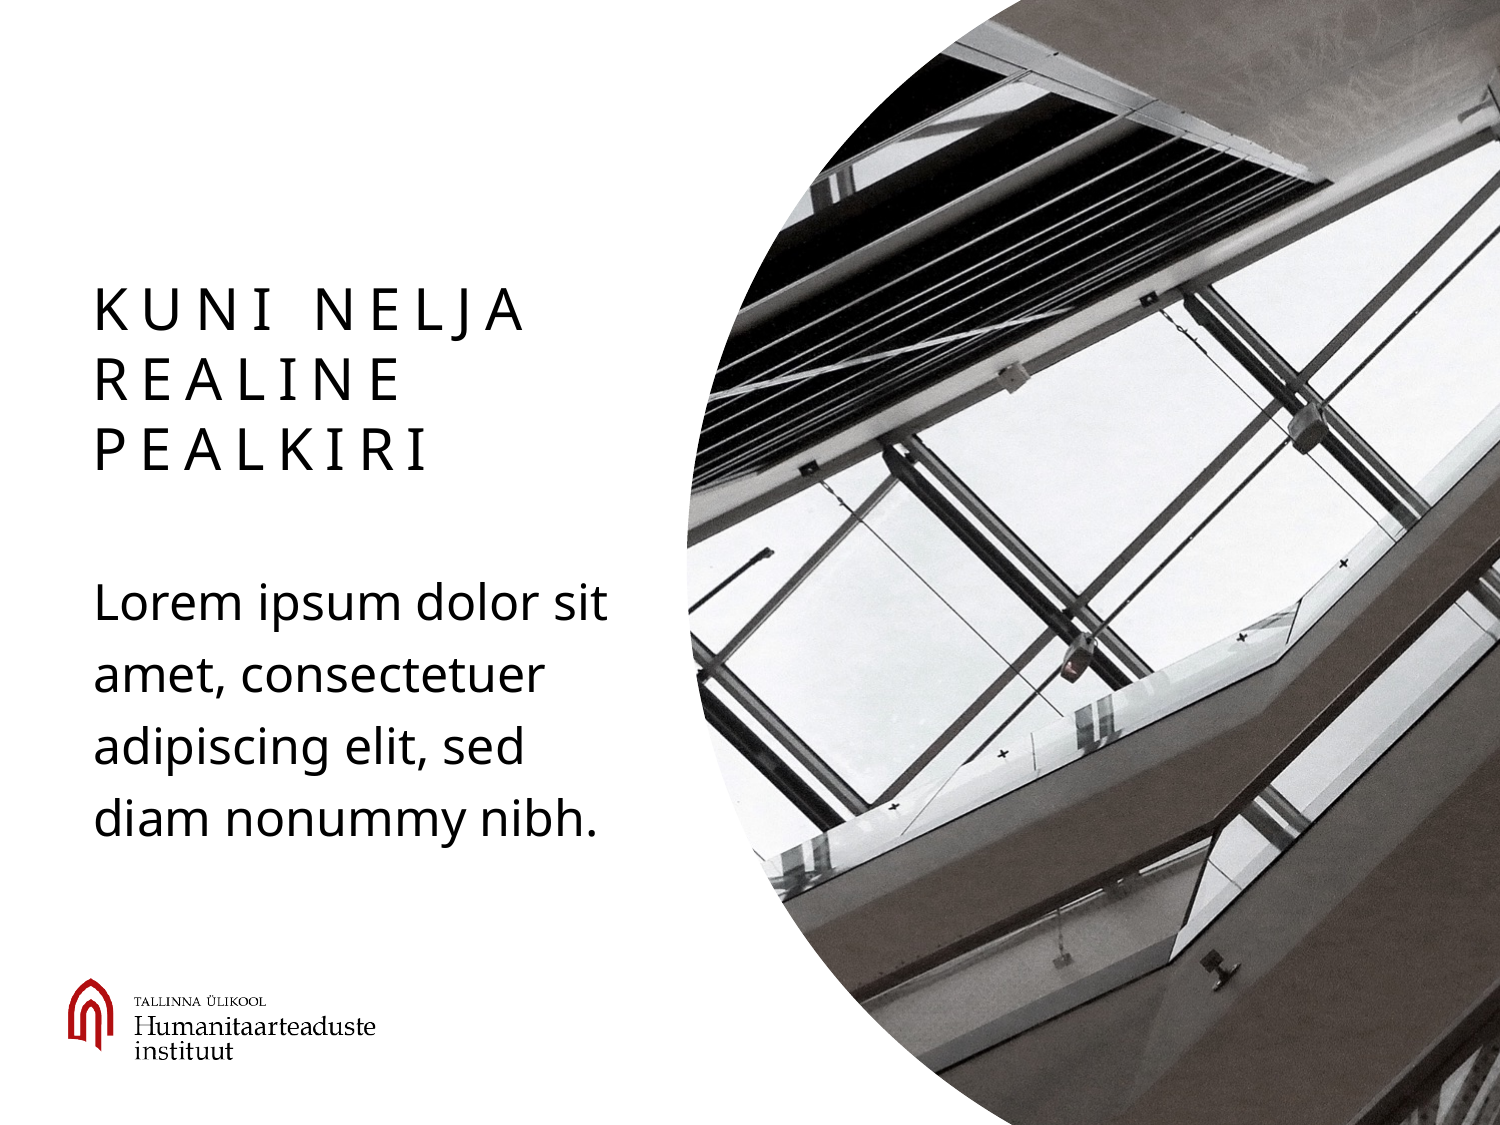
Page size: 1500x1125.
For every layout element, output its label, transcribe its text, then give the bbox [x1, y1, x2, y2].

picture [27, 937, 416, 1121]
list Lorem ipsum dolor sit amet, consectetuer adipiscing elit, sed diam nonummy nibh. [78, 560, 647, 845]
picture [686, 0, 1500, 1125]
title Kuni nelja realine pealkiri [77, 220, 644, 533]
